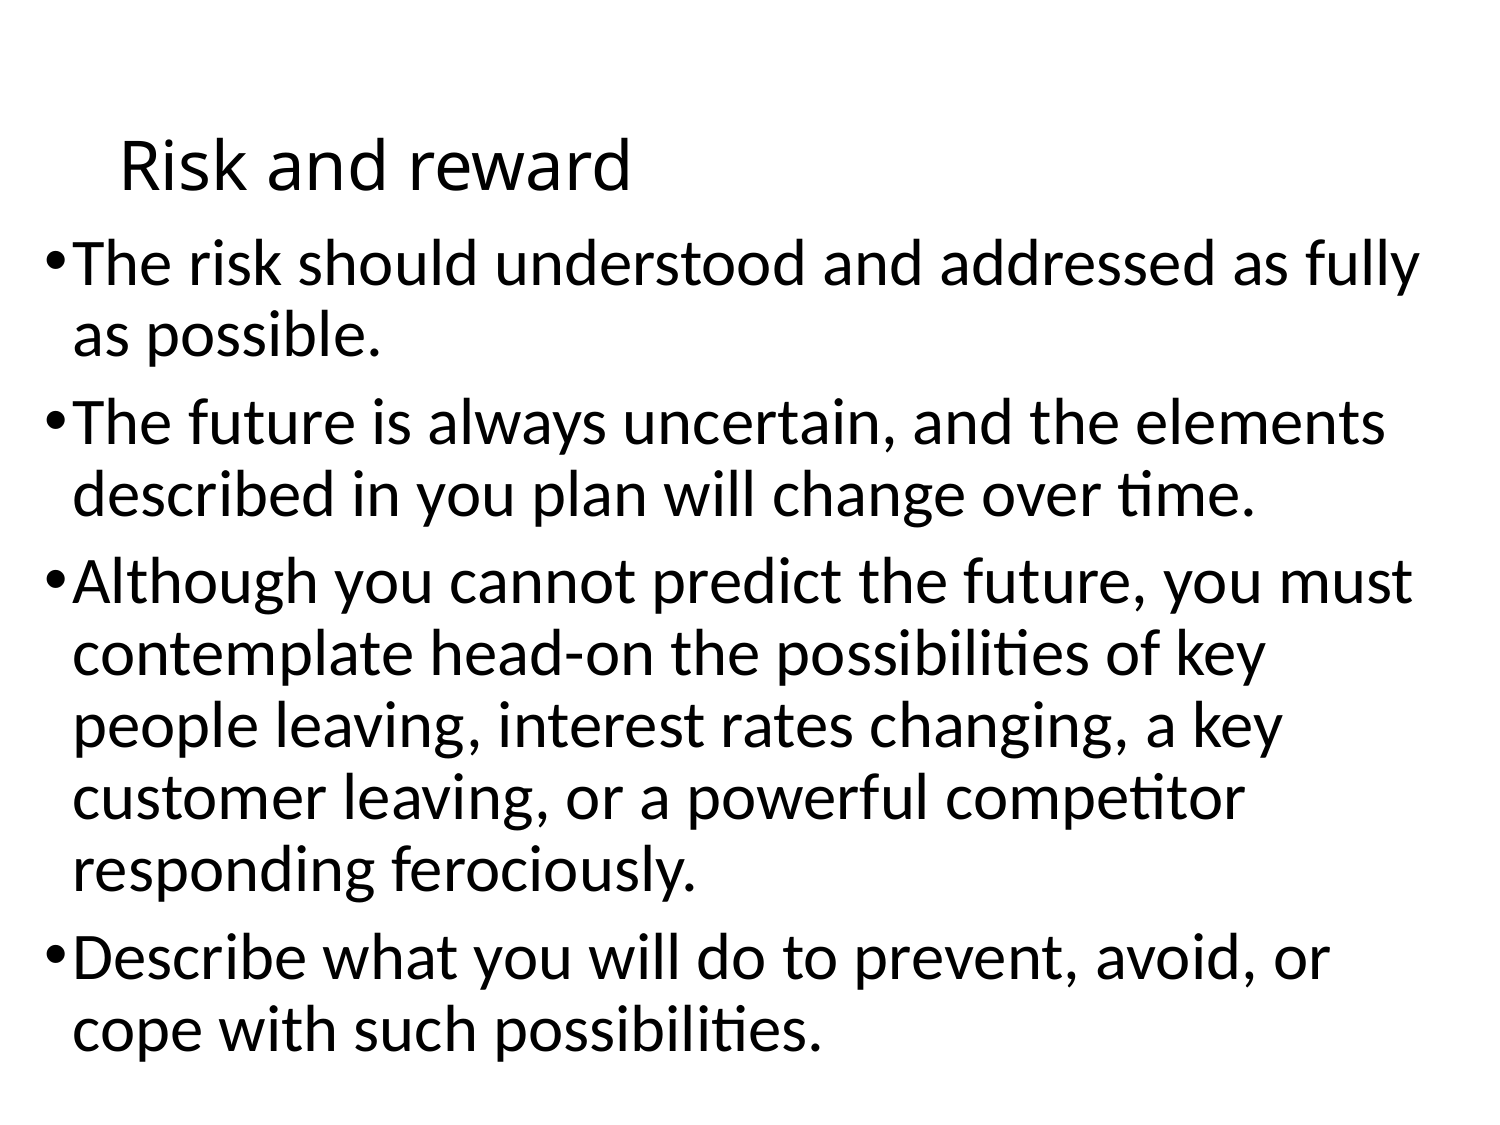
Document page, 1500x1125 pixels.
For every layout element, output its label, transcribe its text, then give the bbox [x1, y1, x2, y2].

list The risk should understood and addressed as fully as possible. The future is always uncertain, and the elements described in you plan will change over time. Although you cannot predict the future, you must contemplate head-on the possibilities of key people leaving, interest rates changing, a key customer leaving, or a powerful competitor responding ferociously. Describe what you will do to prevent, avoid, or cope with such possibilities. [29, 219, 1471, 1071]
title Risk and reward [103, 59, 1397, 219]
